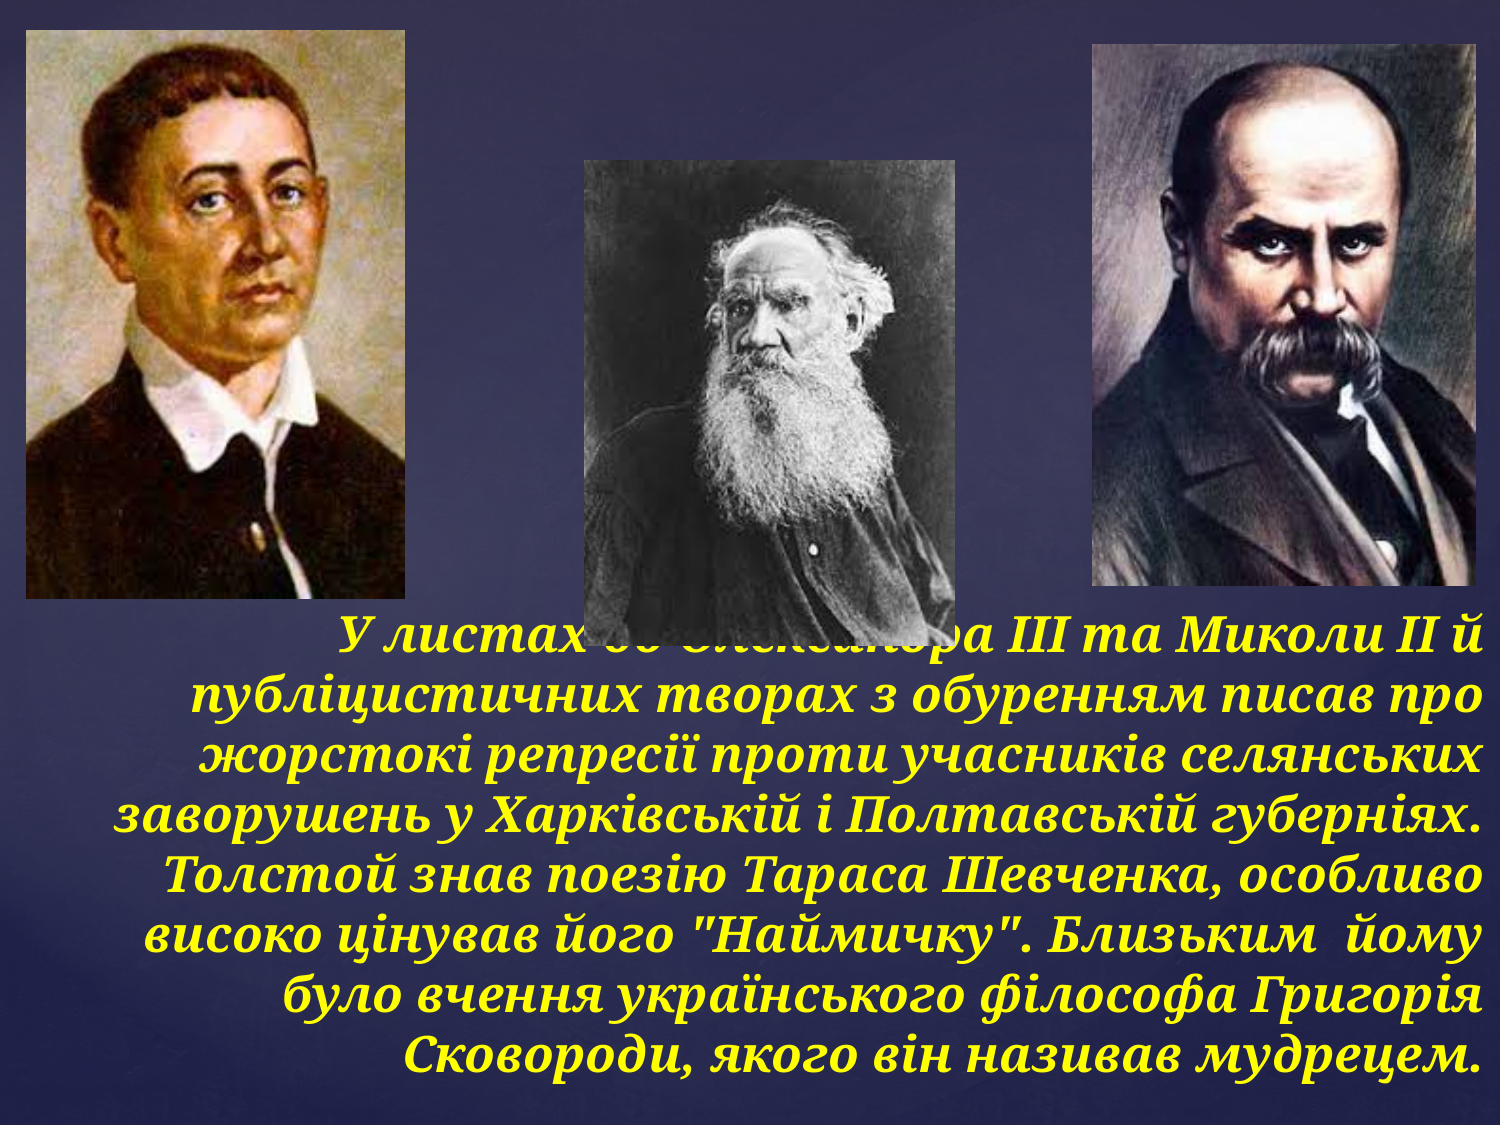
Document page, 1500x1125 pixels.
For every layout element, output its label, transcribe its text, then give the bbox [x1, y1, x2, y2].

picture [584, 160, 955, 647]
picture [25, 30, 405, 600]
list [1091, 43, 1476, 586]
title У листах до Олександра ІІІ та Миколи ІІ й публіцистичних творах з обуренням писав про жорстокі репресії проти учасників селянських заворушень у Харківській і Полтавській губерніях. Толстой знав поезію Тараса Шевченка, особливо високо цінував його "Наймичку". Близьким йому було вчення українського філософа Григорія Сковороди, якого він називав мудрецем. [29, 940, 1500, 1091]
